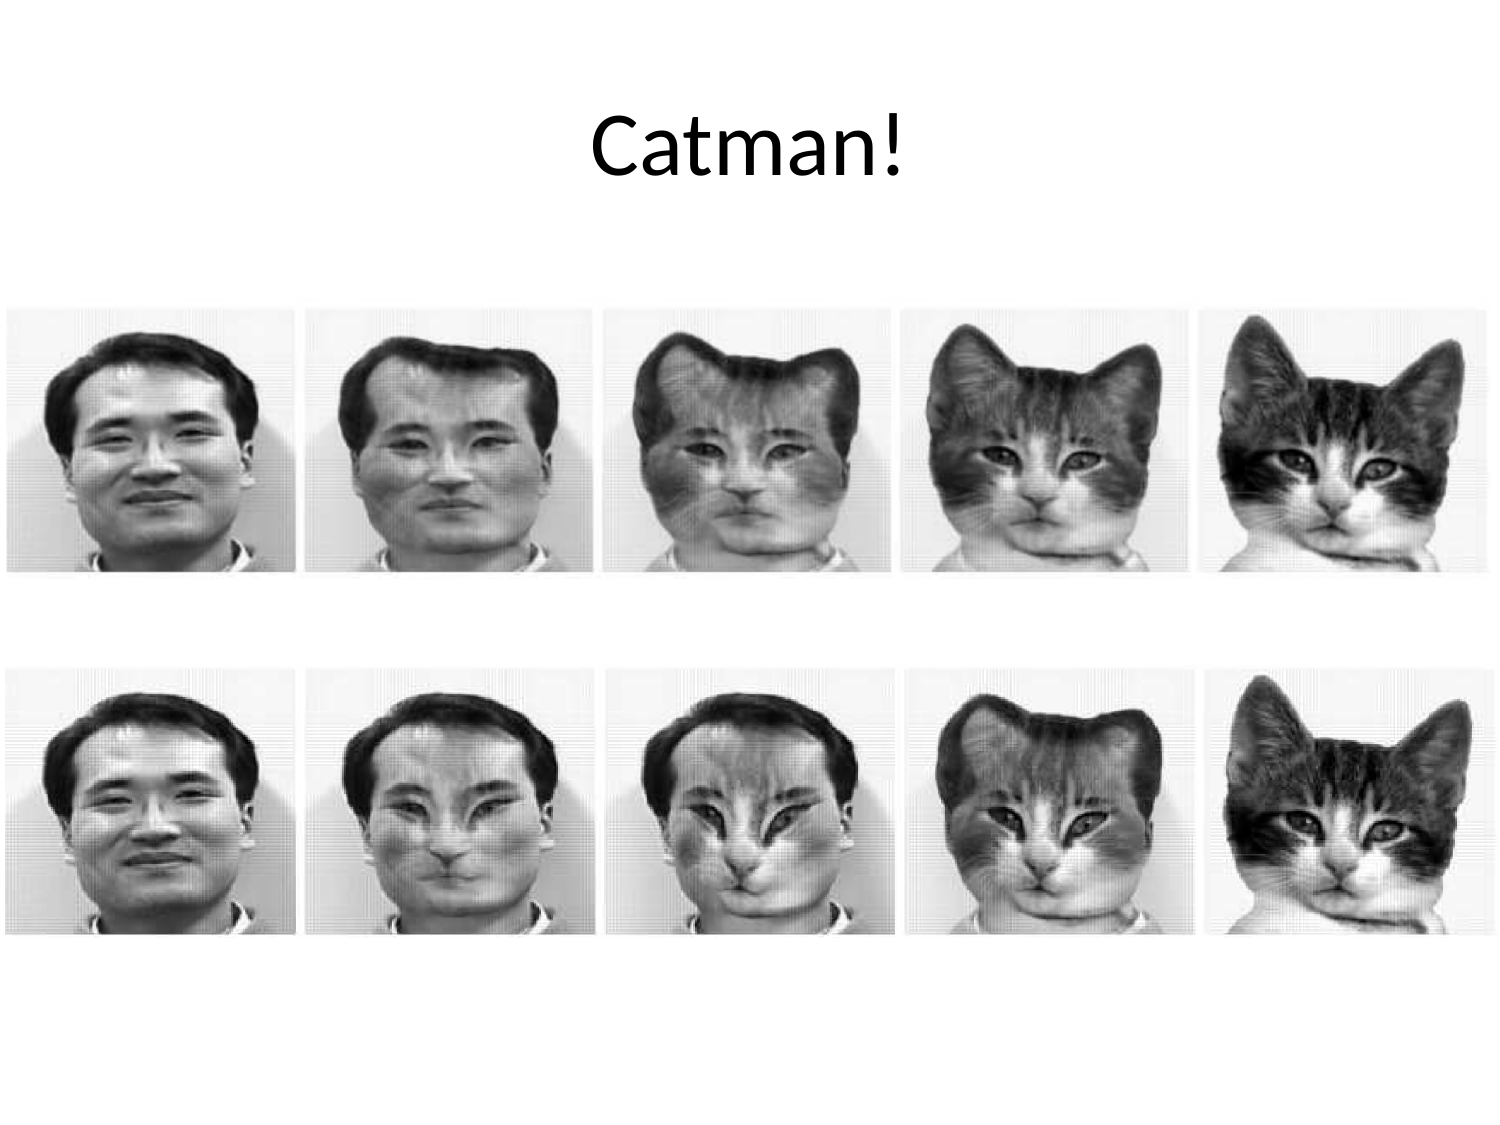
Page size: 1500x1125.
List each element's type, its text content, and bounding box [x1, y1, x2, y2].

picture [0, 663, 1500, 938]
picture [0, 298, 1500, 579]
title Catman! [75, 45, 1425, 233]
